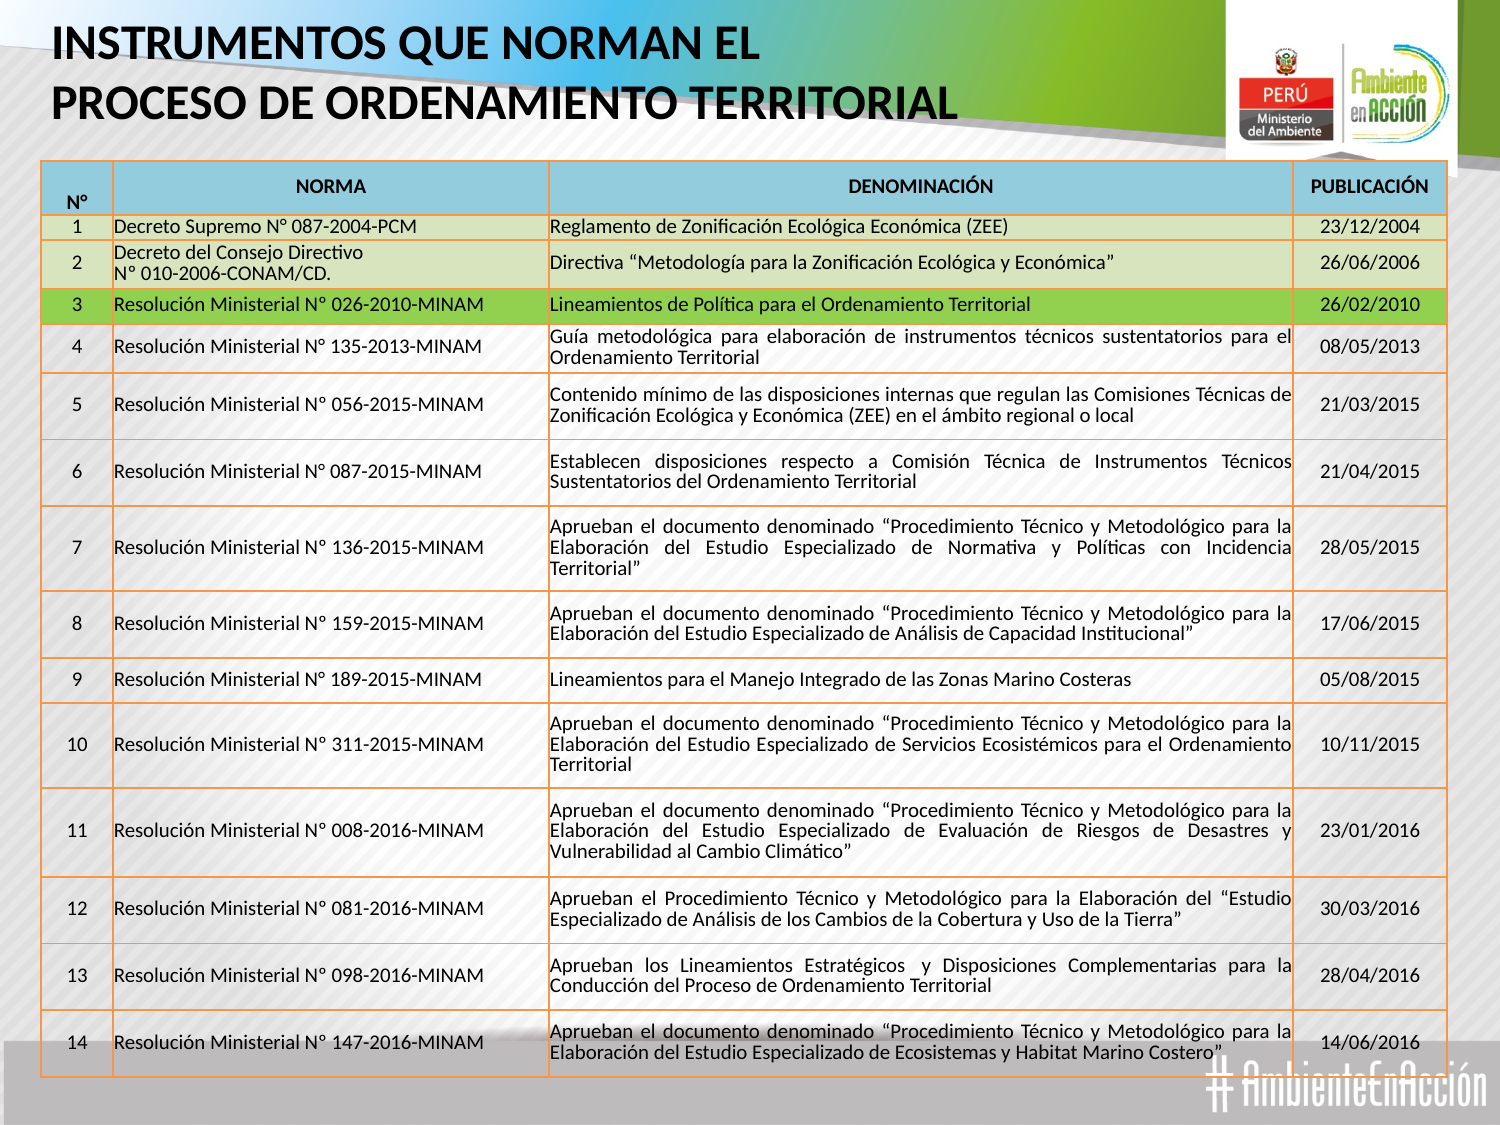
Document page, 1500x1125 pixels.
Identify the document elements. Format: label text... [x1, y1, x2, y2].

table_cell 10/11/2015 [1294, 704, 1446, 787]
table_cell 14 [42, 1011, 112, 1076]
table_cell Aprueban el documento denominado “Procedimiento Técnico y Metodológico para la Elaboración del Estudio Especializado de Evaluación de Riesgos de Desastres y Vulnerabilidad al Cambio Climático” [550, 789, 1292, 876]
table_cell 10 [42, 704, 112, 787]
table_cell 13 [42, 944, 112, 1009]
table_cell Reglamento de Zonificación Ecológica Económica (ZEE) [550, 216, 1292, 239]
table_cell Establecen disposiciones respecto a Comisión Técnica de Instrumentos Técnicos Sustentatorios del Ordenamiento Territorial [550, 440, 1292, 505]
table_cell 21/03/2015 [1294, 374, 1446, 439]
table_cell 5 [42, 374, 112, 439]
picture [0, 0, 1500, 1125]
table_cell Decreto del Consejo Directivo Nº 010-2006-CONAM/CD. [114, 241, 548, 288]
table_cell 28/05/2015 [1294, 507, 1446, 590]
table_cell Resolución Ministerial N° 087-2015-MINAM [114, 440, 548, 505]
table_cell 26/06/2006 [1294, 241, 1446, 288]
table_cell 26/02/2010 [1294, 289, 1446, 323]
table_cell 7 [42, 507, 112, 590]
table_cell Resolución Ministerial Nº 056-2015-MINAM [114, 374, 548, 439]
table_cell 6 [42, 440, 112, 505]
table_header PUBLICACIÓN [1294, 162, 1446, 214]
table_cell 05/08/2015 [1294, 659, 1446, 702]
title INSTRUMENTOS QUE NORMAN EL PROCESO DE ORDENAMIENTO TERRITORIAL [36, 0, 1387, 139]
table_header DENOMINACIÓN [550, 162, 1292, 214]
table_cell 23/12/2004 [1294, 216, 1446, 239]
table_cell Resolución Ministerial Nº 098-2016-MINAM [114, 944, 548, 1009]
table_cell Contenido mínimo de las disposiciones internas que regulan las Comisiones Técnicas de Zonificación Ecológica y Económica (ZEE) en el ámbito regional o local [550, 374, 1292, 439]
table_cell Resolución Ministerial Nº 311-2015-MINAM [114, 704, 548, 787]
table_cell Aprueban el documento denominado “Procedimiento Técnico y Metodológico para la Elaboración del Estudio Especializado de Servicios Ecosistémicos para el Ordenamiento Territorial [550, 704, 1292, 787]
table_cell 8 [42, 592, 112, 657]
table_cell 28/04/2016 [1294, 944, 1446, 1009]
table_cell 11 [42, 789, 112, 876]
table_cell Lineamientos para el Manejo Integrado de las Zonas Marino Costeras [550, 659, 1292, 702]
table_cell Directiva “Metodología para la Zonificación Ecológica y Económica” [550, 241, 1292, 288]
table_cell 1 [42, 216, 112, 239]
table_cell 23/01/2016 [1294, 789, 1446, 876]
table_cell 21/04/2015 [1294, 440, 1446, 505]
table_cell Guía metodológica para elaboración de instrumentos técnicos sustentatorios para el Ordenamiento Territorial [550, 325, 1292, 372]
table_cell 08/05/2013 [1294, 325, 1446, 372]
table_cell Lineamientos de Política para el Ordenamiento Territorial [550, 289, 1292, 323]
table_cell 30/03/2016 [1294, 878, 1446, 943]
table_cell Aprueban el documento denominado “Procedimiento Técnico y Metodológico para la Elaboración del Estudio Especializado de Ecosistemas y Habitat Marino Costero” [550, 1011, 1292, 1076]
table_cell Aprueban el documento denominado “Procedimiento Técnico y Metodológico para la Elaboración del Estudio Especializado de Normativa y Políticas con Incidencia Territorial” [550, 507, 1292, 590]
table_cell Resolución Ministerial N° 135-2013-MINAM [114, 325, 548, 372]
table_cell Resolución Ministerial Nº 081-2016-MINAM [114, 878, 548, 943]
table_cell 12 [42, 878, 112, 943]
table_cell Decreto Supremo N° 087-2004-PCM [114, 216, 548, 239]
table_header N° [42, 162, 112, 214]
table_cell 3 [42, 289, 112, 323]
table_cell Aprueban el Procedimiento Técnico y Metodológico para la Elaboración del “Estudio Especializado de Análisis de los Cambios de la Cobertura y Uso de la Tierra” [550, 878, 1292, 943]
table_header NORMA [114, 162, 548, 214]
table_cell Aprueban el documento denominado “Procedimiento Técnico y Metodológico para la Elaboración del Estudio Especializado de Análisis de Capacidad Institucional” [550, 592, 1292, 657]
table_cell Resolución Ministerial Nº 136-2015-MINAM [114, 507, 548, 590]
table_cell 14/06/2016 [1294, 1011, 1446, 1076]
table_cell Resolución Ministerial Nº 159-2015-MINAM [114, 592, 548, 657]
table_cell 4 [42, 325, 112, 372]
table_cell Resolución Ministerial Nº 147-2016-MINAM [114, 1011, 548, 1076]
table_cell 9 [42, 659, 112, 702]
table_cell Resolución Ministerial N° 189-2015-MINAM [114, 659, 548, 702]
table_cell Resolución Ministerial Nº 008-2016-MINAM [114, 789, 548, 876]
table_cell Resolución Ministerial Nº 026-2010-MINAM [114, 289, 548, 323]
table_cell 2 [42, 241, 112, 288]
table_cell 17/06/2015 [1294, 592, 1446, 657]
table_cell Aprueban los Lineamientos Estratégicos y Disposiciones Complementarias para la Conducción del Proceso de Ordenamiento Territorial [550, 944, 1292, 1009]
